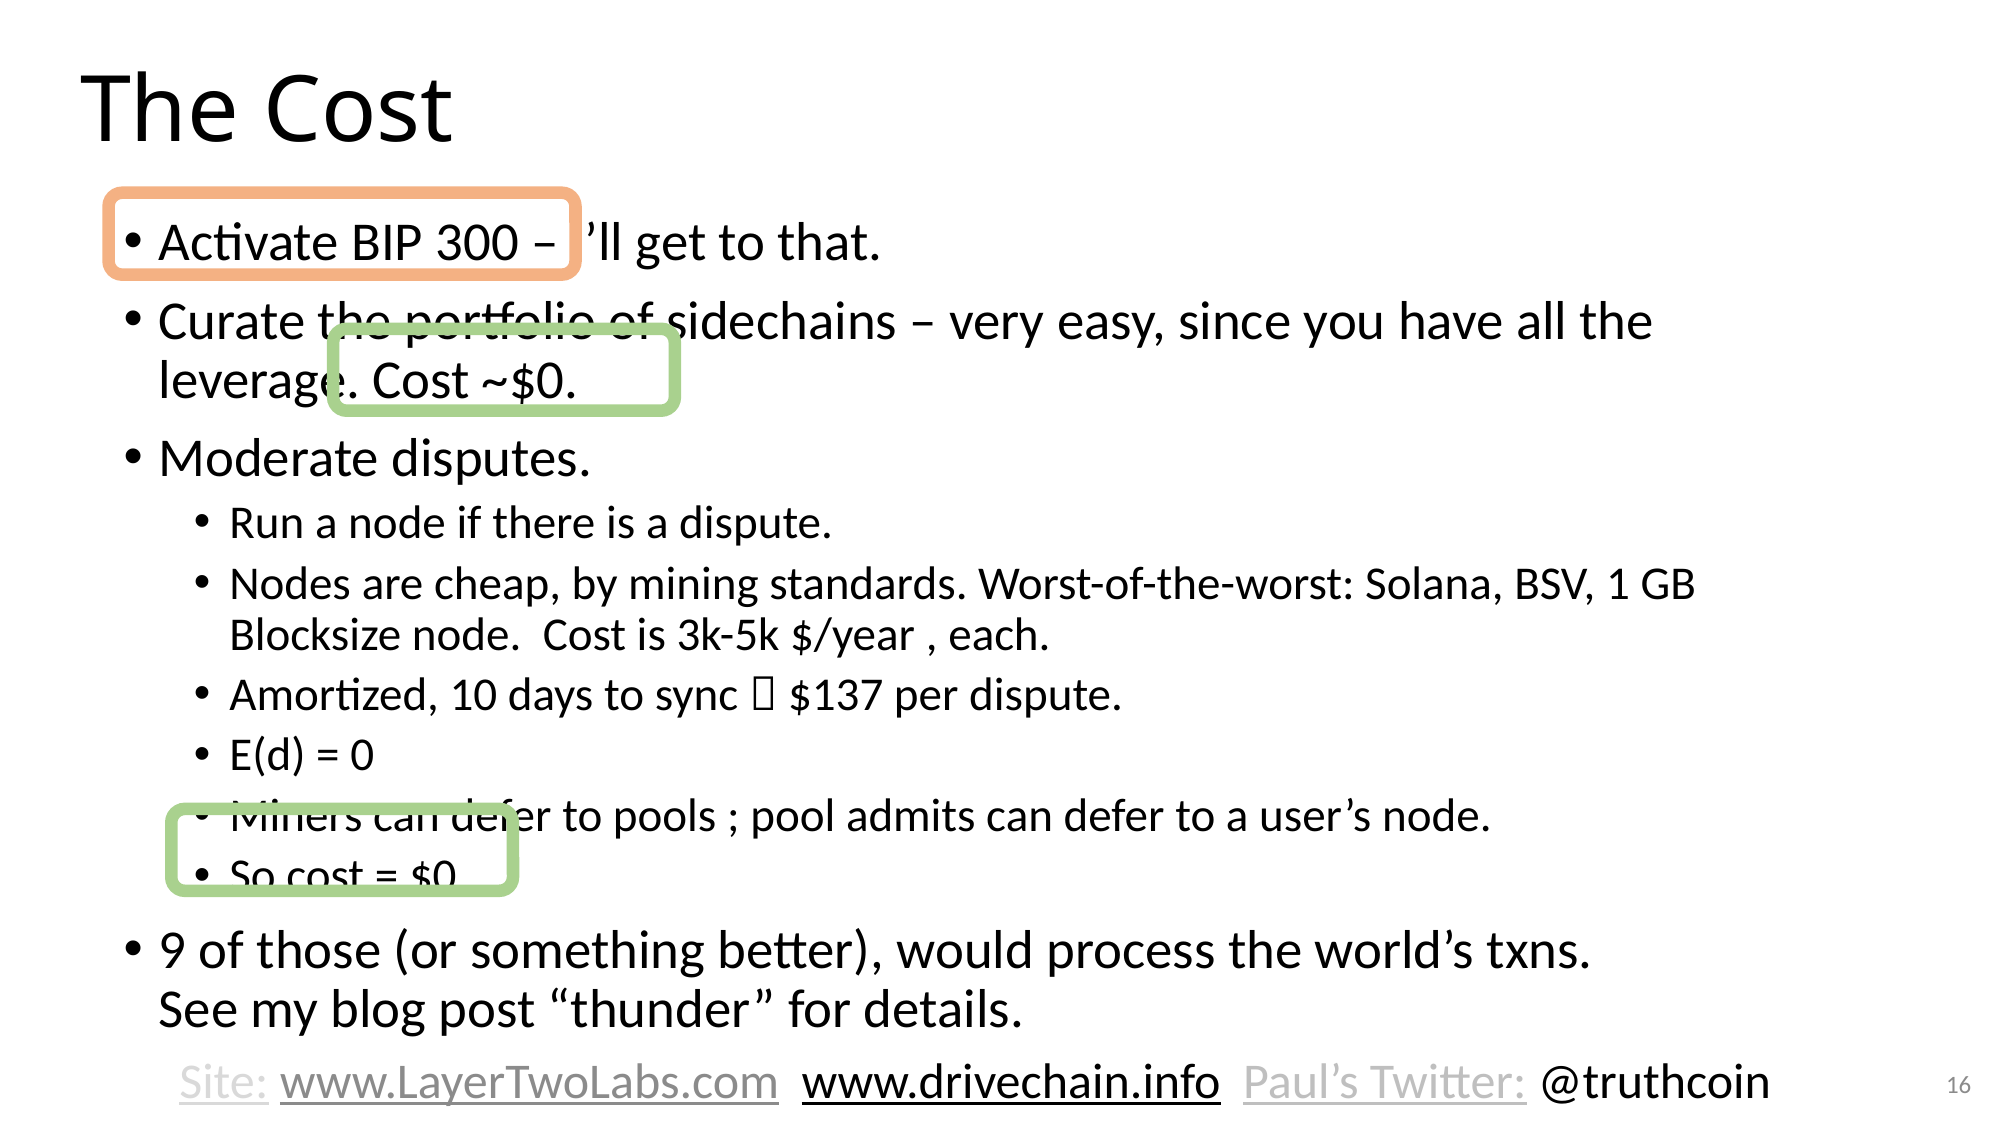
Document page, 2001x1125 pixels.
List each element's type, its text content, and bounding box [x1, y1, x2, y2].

title The Cost [64, 17, 1790, 206]
text_box [332, 327, 676, 412]
list Activate BIP 300 – I’ll get to that. Curate the portfolio of sidechains – very easy, since you have all the leverage. Cost ~$0. Moderate disputes. Run a node if there is a dispute. Nodes are cheap, by mining standards. Worst-of-the-worst: Solana, BSV, 1 GB Blocksize node. Cost is 3k-5k $/year , each. Amortized, 10 days to sync  $137 per dispute. E(d) = 0 Miners can defer to pools ; pool admits can defer to a user’s node. So cost = $0. 9 of those (or something better), would process the world’s txns. See my blog post “thunder” for details. [108, 205, 1848, 1042]
text_box [170, 807, 515, 892]
footer Site: www.LayerTwoLabs.com www.drivechain.info Paul’s Twitter: @truthcoin [87, 1042, 1863, 1114]
slide_number 16 [1920, 1054, 1987, 1114]
text_box [107, 191, 577, 276]
